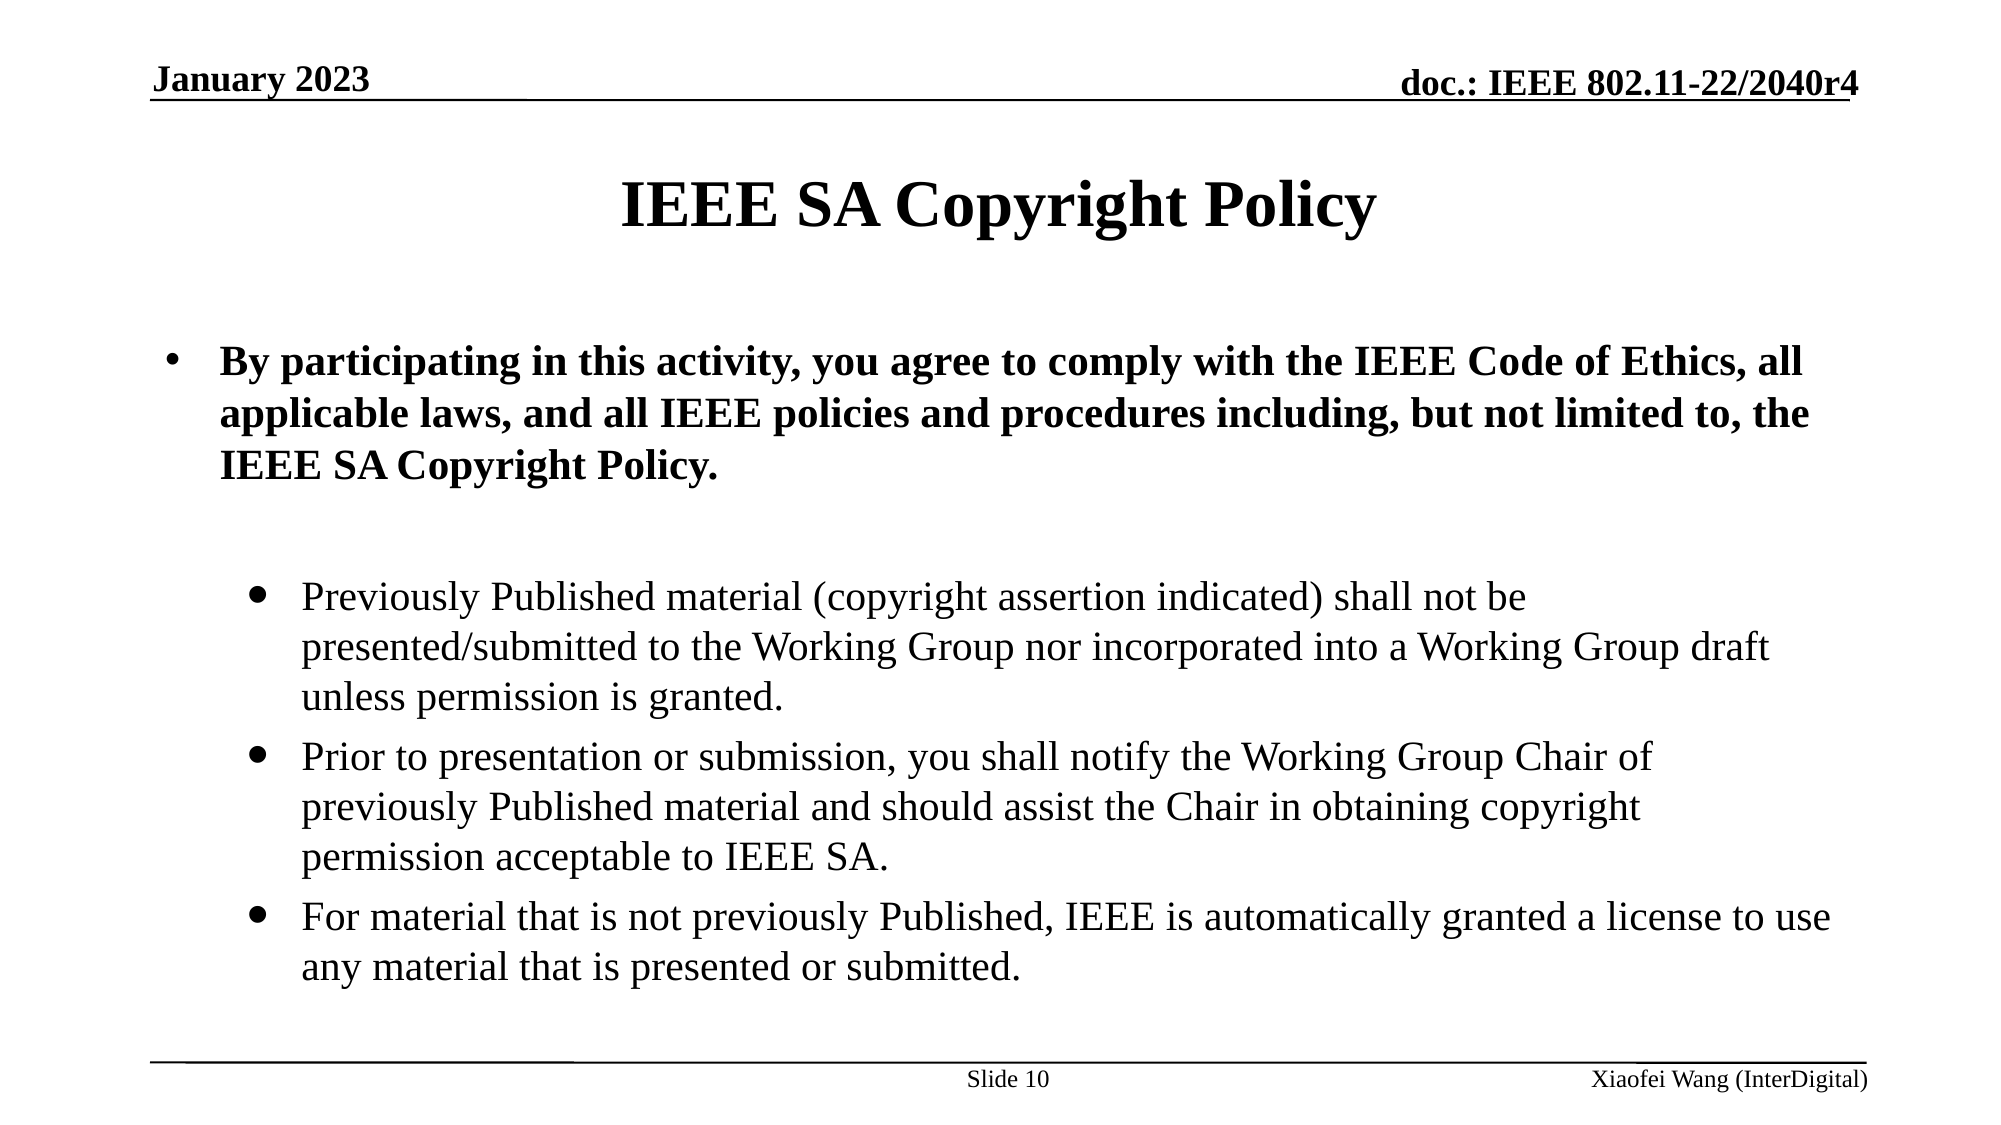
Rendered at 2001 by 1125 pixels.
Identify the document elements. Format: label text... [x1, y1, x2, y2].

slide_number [152, 54, 563, 100]
list By participating in this activity, you agree to comply with the IEEE Code of Ethics, all applicable laws, and all IEEE policies and procedures including, but not limited to, the IEEE SA Copyright Policy. Previously Published material (copyright assertion indicated) shall not be presented/submitted to the Working Group nor incorporated into a Working Group draft unless permission is granted. Prior to presentation or submission, you shall notify the Working Group Chair of previously Published material and should assist the Chair in obtaining copyright permission acceptable to IEEE SA. For material that is not previously Published, IEEE is automatically granted a license to use any material that is presented or submitted. [149, 324, 1850, 1000]
slide_number 10 [950, 1061, 1067, 1123]
footer Xiaofei Wang (InterDigital) [1171, 1061, 1869, 1093]
title IEEE SA Copyright Policy [149, 112, 1850, 288]
